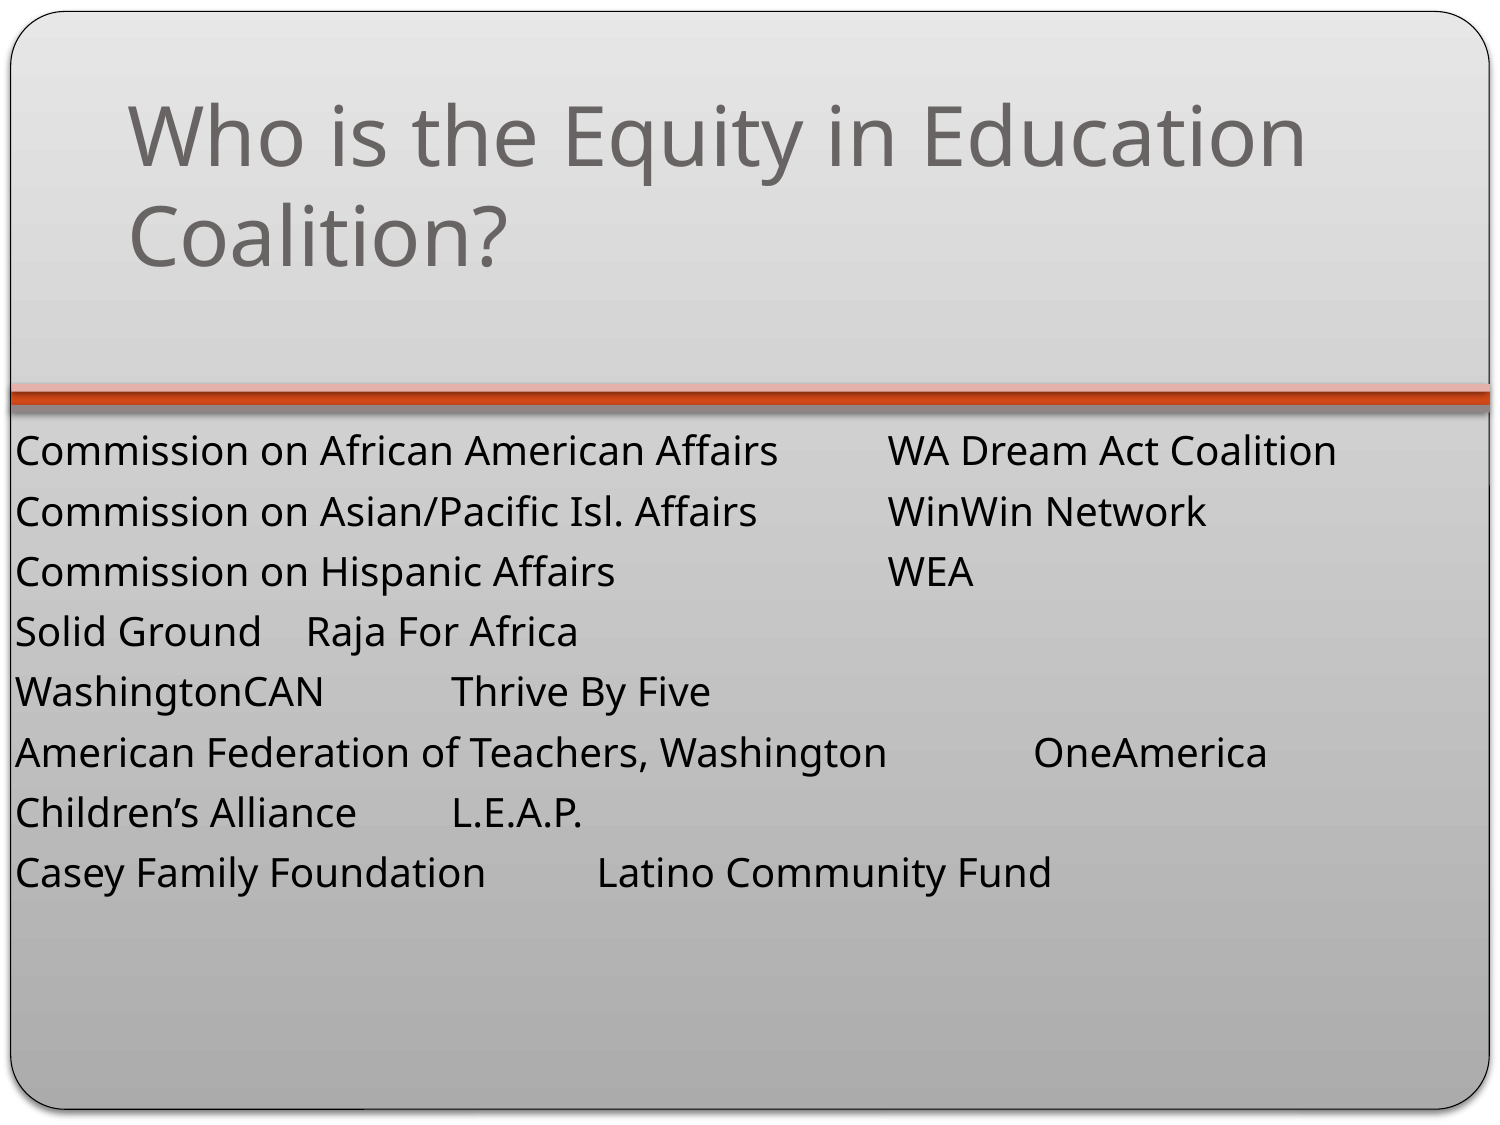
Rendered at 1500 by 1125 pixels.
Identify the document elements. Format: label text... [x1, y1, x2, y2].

title Who is the Equity in Education Coalition? [112, 75, 1388, 299]
list Commission on African American Affairs WA Dream Act Coalition Commission on Asian/Pacific Isl. Affairs WinWin Network Commission on Hispanic Affairs WEA Solid Ground Raja For Africa WashingtonCAN Thrive By Five American Federation of Teachers, Washington OneAmerica Children’s Alliance L.E.A.P. Casey Family Foundation Latino Community Fund [0, 417, 1500, 1013]
